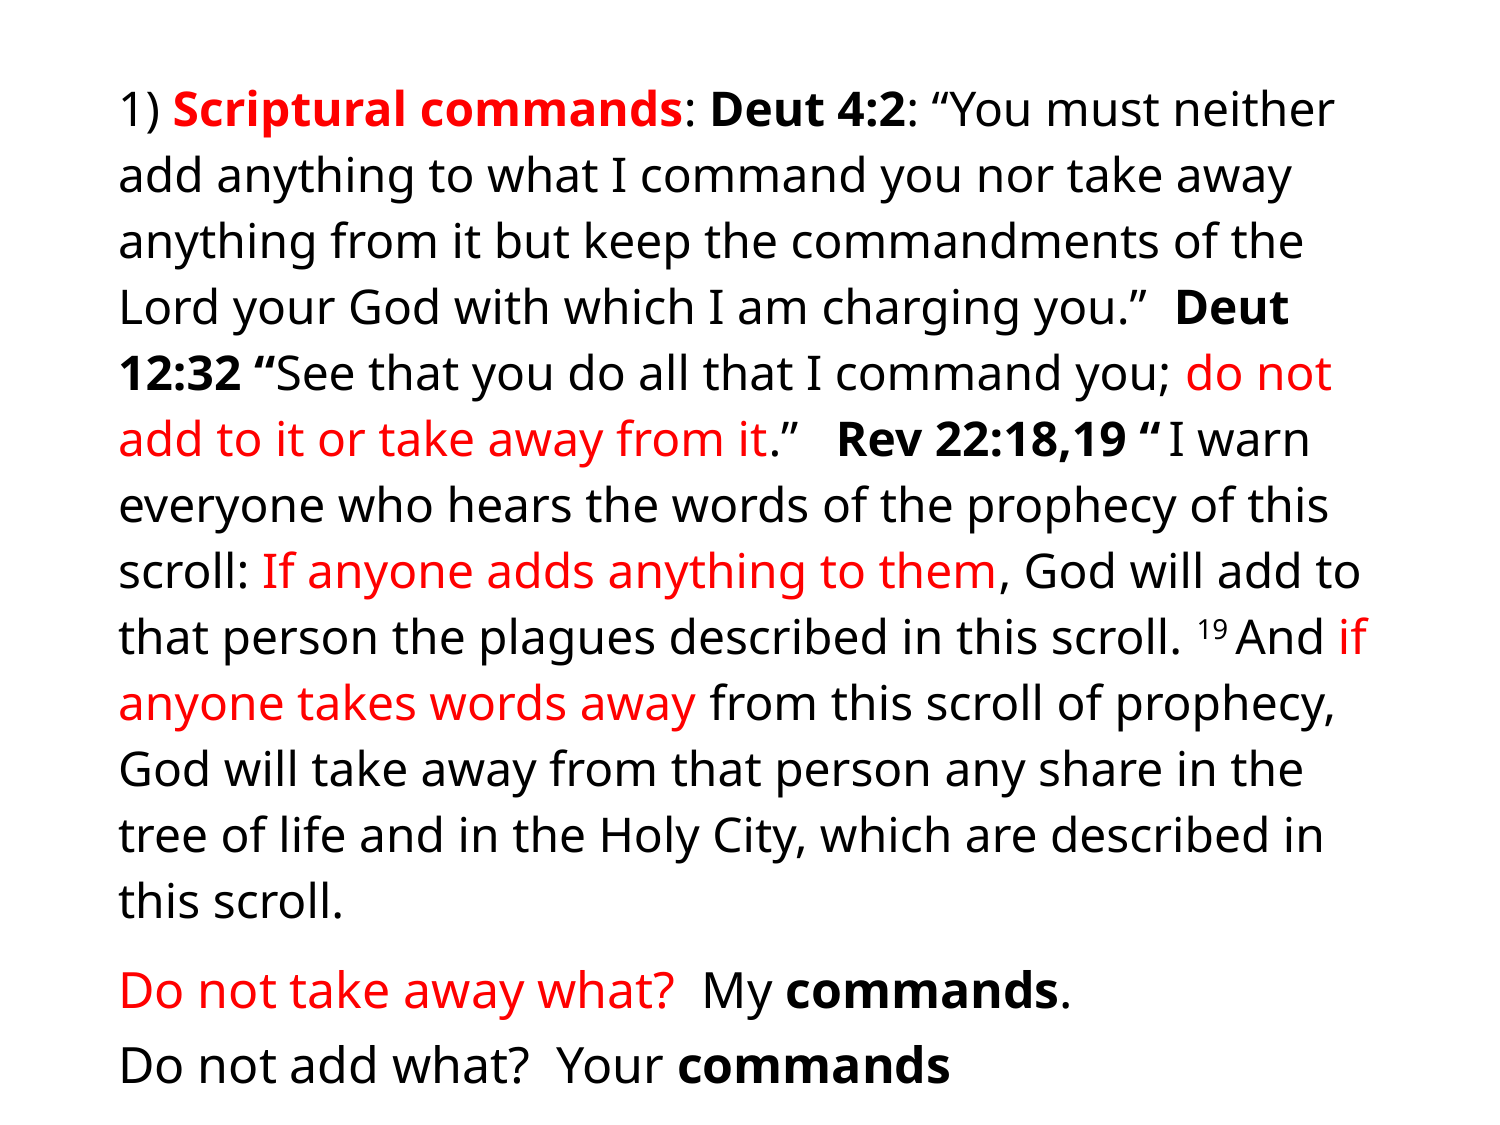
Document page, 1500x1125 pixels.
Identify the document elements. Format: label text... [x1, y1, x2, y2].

list 1) Scriptural commands: Deut 4:2: “You must neither add anything to what I command you nor take away anything from it but keep the commandments of the Lord your God with which I am charging you.” Deut 12:32 “See that you do all that I command you; do not add to it or take away from it.” Rev 22:18,19 “ I warn everyone who hears the words of the prophecy of this scroll: If anyone adds anything to them, God will add to that person the plagues described in this scroll. 19 And if anyone takes words away from this scroll of prophecy, God will take away from that person any share in the tree of life and in the Holy City, which are described in this scroll. Do not take away what? My commands. Do not add what? Your commands [103, 62, 1397, 1029]
